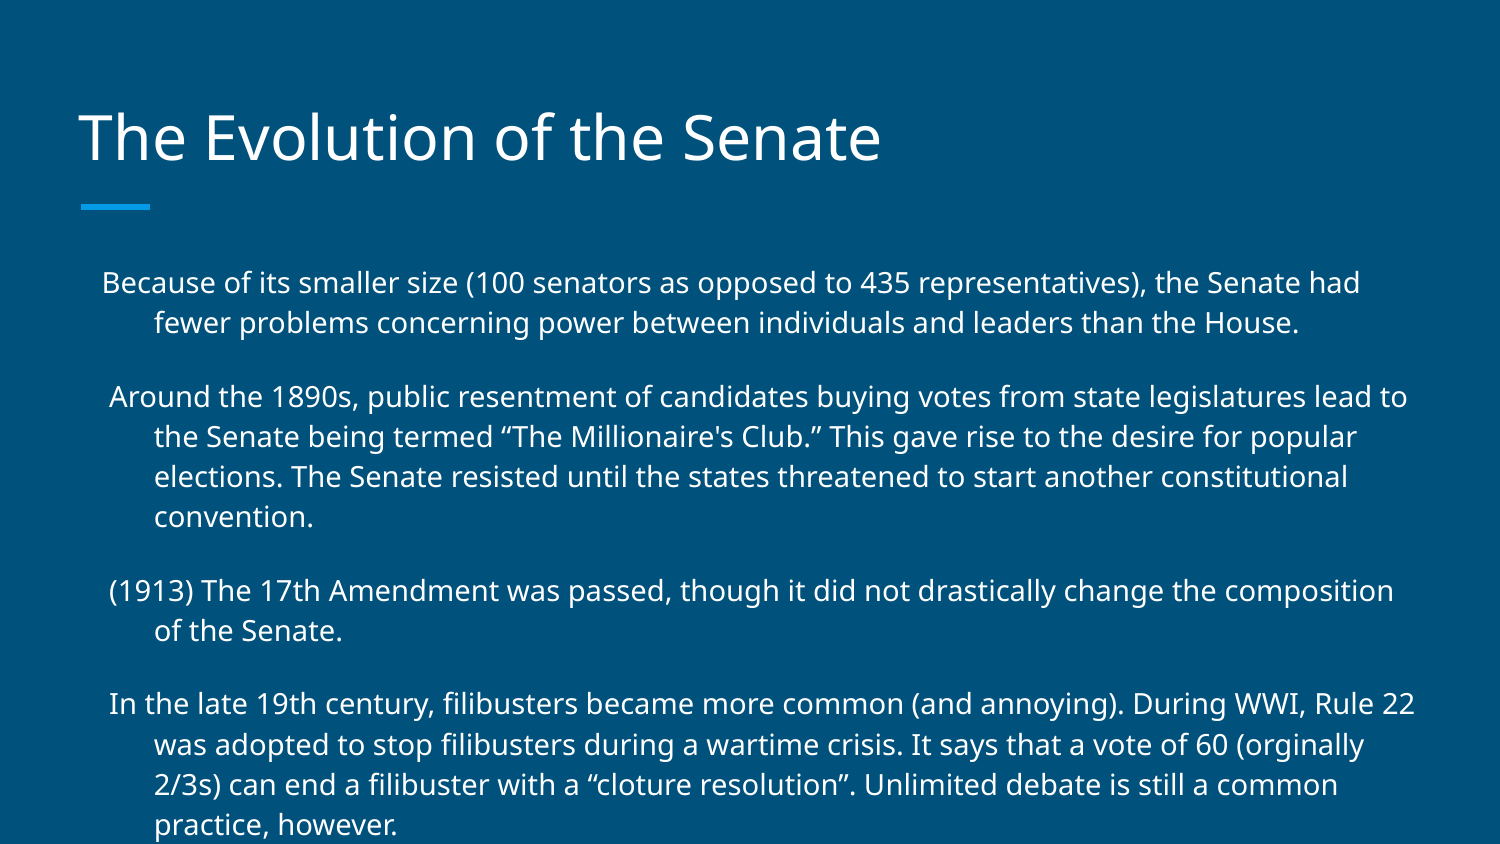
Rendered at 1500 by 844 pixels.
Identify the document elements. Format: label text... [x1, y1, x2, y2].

picture [1016, 773, 1020, 794]
picture [188, 820, 197, 834]
picture [385, 820, 389, 834]
picture [215, 777, 219, 798]
picture [231, 780, 241, 794]
picture [926, 780, 934, 794]
picture [809, 780, 818, 794]
picture [1219, 780, 1229, 794]
picture [512, 780, 519, 794]
picture [805, 781, 809, 794]
picture [357, 820, 365, 834]
picture [464, 781, 476, 795]
picture [327, 820, 334, 834]
picture [568, 780, 577, 794]
title The Evolution of the Senate [63, 75, 1437, 188]
picture [507, 780, 512, 789]
picture [1153, 776, 1161, 795]
picture [678, 780, 690, 795]
picture [713, 782, 725, 791]
picture [1026, 780, 1038, 795]
picture [1305, 781, 1309, 794]
list Because of its smaller size (100 senators as opposed to 435 representatives), the Senate had fewer problems concerning power between individuals and leaders than the House. Around the 1890s, public resentment of candidates buying votes from state legislatures lead to the Senate being termed “The Millionaire's Club.” This gave rise to the desire for popular elections. The Senate resisted until the states threatened to start another constitutional convention. (1913) The 17th Amendment was passed, though it did not drastically change the composition of the Senate. In the late 19th century, filibusters became more common (and annoying). During WWI, Rule 22 was adopted to stop filibusters during a wartime crisis. It says that a vote of 60 (orginally 2/3s) can end a filibuster with a “cloture resolution”. Unlimited debate is still a common practice, however. [63, 244, 1437, 771]
picture [184, 774, 195, 786]
picture [442, 786, 449, 794]
picture [1265, 780, 1273, 794]
picture [1140, 780, 1149, 788]
picture [893, 780, 901, 794]
picture [174, 820, 178, 834]
picture [546, 780, 553, 794]
picture [452, 778, 460, 795]
picture [202, 821, 206, 834]
picture [786, 778, 794, 795]
picture [308, 780, 316, 794]
picture [529, 777, 537, 794]
picture [306, 822, 311, 834]
picture [338, 821, 350, 835]
picture [439, 780, 448, 786]
picture [370, 774, 377, 794]
picture [1328, 780, 1336, 794]
picture [422, 780, 428, 795]
picture [867, 775, 878, 795]
picture [368, 822, 380, 831]
picture [161, 820, 169, 835]
picture [157, 775, 167, 782]
picture [1060, 787, 1065, 795]
picture [598, 780, 608, 794]
picture [986, 773, 995, 794]
picture [753, 783, 757, 794]
picture [936, 780, 943, 794]
picture [1256, 780, 1264, 794]
picture [1063, 780, 1071, 794]
picture [285, 820, 292, 834]
picture [247, 780, 256, 794]
picture [1293, 780, 1300, 794]
picture [982, 781, 986, 794]
picture [499, 780, 505, 794]
picture [1197, 780, 1206, 794]
picture [1283, 780, 1291, 794]
picture [314, 820, 320, 834]
picture [702, 780, 706, 794]
picture [157, 820, 161, 841]
picture [408, 780, 416, 795]
picture [624, 780, 633, 793]
picture [349, 780, 358, 794]
picture [1008, 780, 1016, 795]
picture [1233, 781, 1237, 794]
picture [297, 820, 307, 833]
picture [266, 780, 274, 794]
picture [637, 777, 645, 794]
picture [1076, 777, 1084, 794]
picture [322, 820, 327, 829]
picture [770, 780, 776, 795]
picture [744, 781, 748, 794]
picture [191, 786, 196, 794]
picture [1049, 781, 1056, 795]
picture [966, 780, 978, 795]
picture [200, 780, 209, 787]
picture [955, 777, 962, 795]
picture [287, 781, 299, 795]
picture [215, 818, 223, 835]
picture [828, 780, 836, 794]
picture [234, 820, 244, 834]
picture [1242, 783, 1246, 794]
picture [1309, 780, 1318, 794]
picture [1087, 782, 1099, 791]
picture [321, 780, 329, 794]
picture [248, 820, 260, 835]
